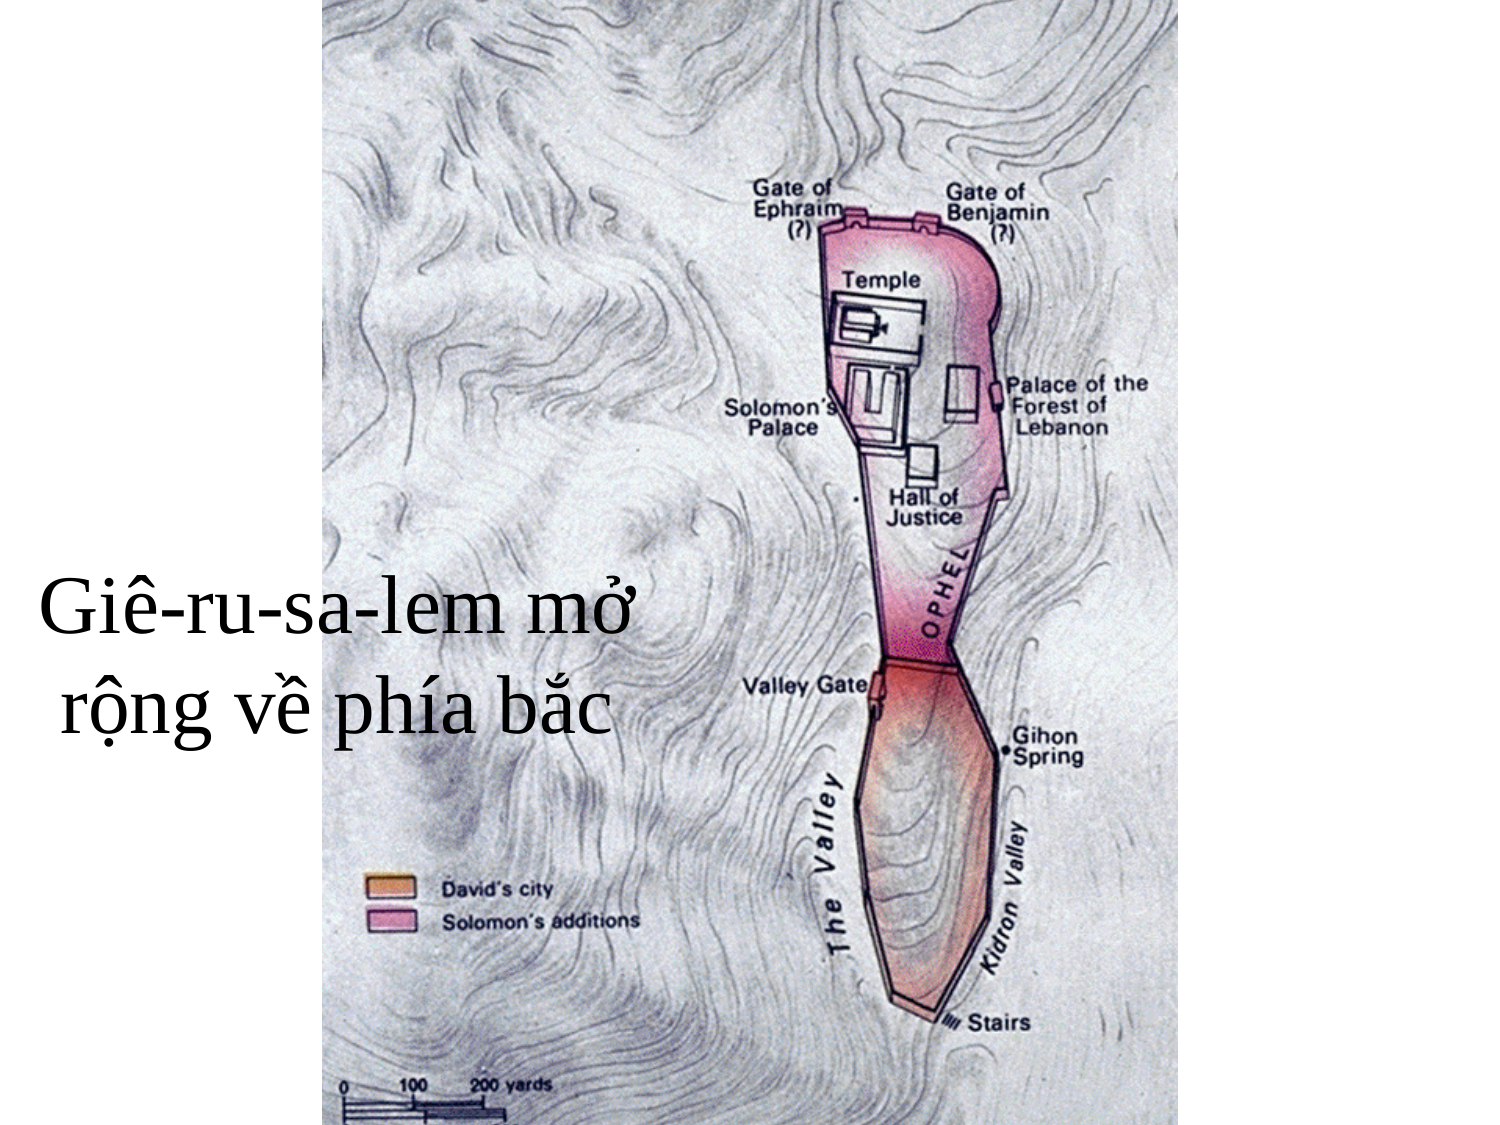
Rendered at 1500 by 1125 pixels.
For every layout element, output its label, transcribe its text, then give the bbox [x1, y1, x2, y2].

picture [322, 0, 1178, 1125]
title Giê-ru-sa-lem mở rộng về phía bắc [0, 500, 317, 800]
